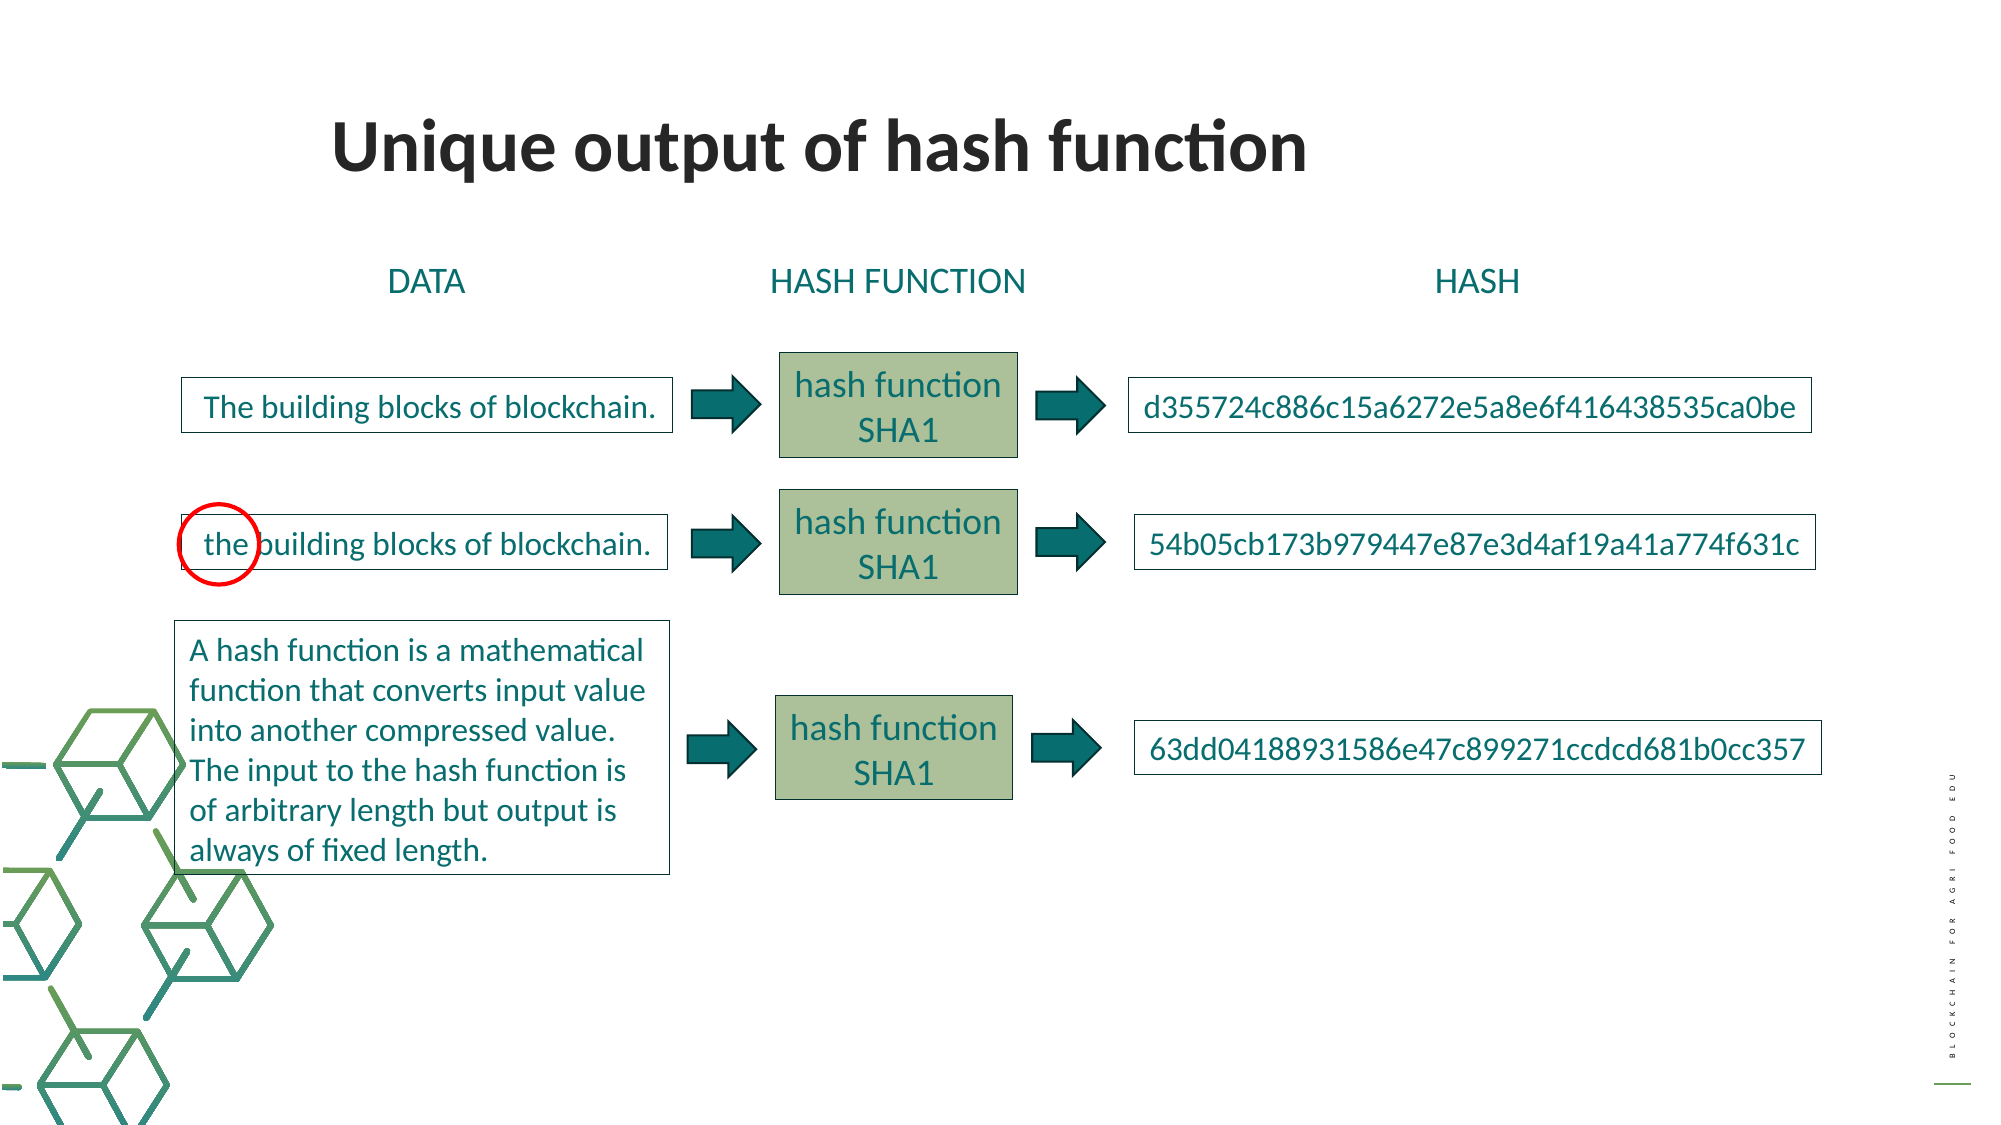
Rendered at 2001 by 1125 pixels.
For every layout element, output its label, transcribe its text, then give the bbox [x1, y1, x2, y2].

text_box DATA [372, 248, 481, 309]
text_box [686, 719, 758, 780]
text_box hash function SHA1 [775, 695, 1013, 800]
text_box [177, 503, 261, 586]
text_box 63dd04188931586e47c899271ccdcd681b0cc357 [1134, 720, 1822, 775]
text_box A hash function is a mathematical function that converts input value into another compressed value. The input to the hash function is of arbitrary length but output is always of fixed length. [174, 620, 670, 875]
text_box [690, 513, 762, 574]
list Unique output of hash function [316, 99, 1869, 267]
text_box 54b05cb173b979447e87e3d4af19a41a774f631c [1134, 514, 1816, 570]
text_box d355724c886c15a6272e5a8e6f416438535ca0be [1128, 377, 1812, 433]
text_box HASH [1420, 248, 1536, 309]
text_box hash function SHA1 [779, 352, 1018, 458]
text_box the building blocks of blockchain. [248, 514, 668, 570]
text_box [1035, 511, 1107, 573]
text_box HASH FUNCTION [755, 249, 1042, 309]
text_box The building blocks of blockchain. [181, 377, 673, 433]
text_box [690, 373, 762, 435]
text_box hash function SHA1 [779, 489, 1018, 595]
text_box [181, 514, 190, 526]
text_box [1035, 375, 1107, 436]
text_box [1031, 717, 1103, 779]
